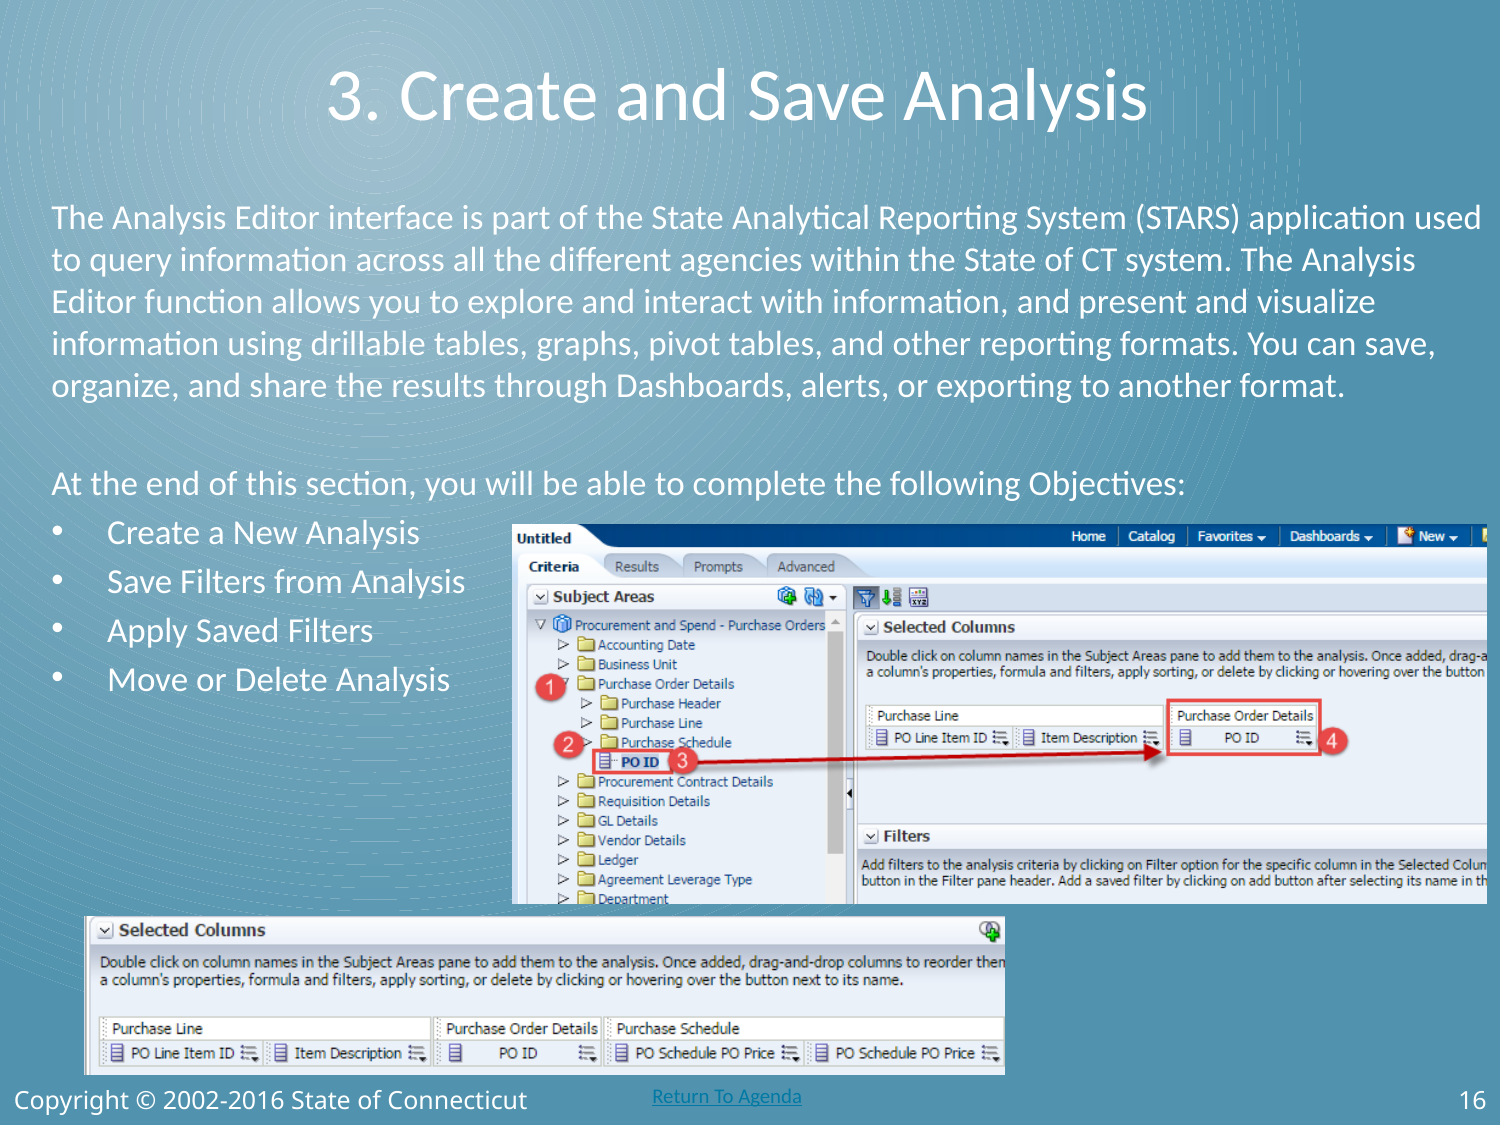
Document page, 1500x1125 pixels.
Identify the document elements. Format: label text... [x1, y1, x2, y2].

picture [84, 915, 1006, 1076]
title 3. Create and Save Analysis [125, 37, 1350, 175]
picture [512, 524, 1487, 904]
footer Copyright © 2002-2016 State of Connecticut [0, 1076, 836, 1125]
slide_number 16 [1350, 1076, 1500, 1121]
subtitle The Analysis Editor interface is part of the State Analytical Reporting System (STARS) application used to query information across all the different agencies within the State of CT system. The Analysis Editor function allows you to explore and interact with information, and present and visualize information using drillable tables, graphs, pivot tables, and other reporting formats. You can save, organize, and share the results through Dashboards, alerts, or exporting to another format. At the end of this section, you will be able to complete the following Objectives: Create a New Analysis Save Filters from Analysis Apply Saved Filters Move or Delete Analysis [36, 186, 1499, 715]
